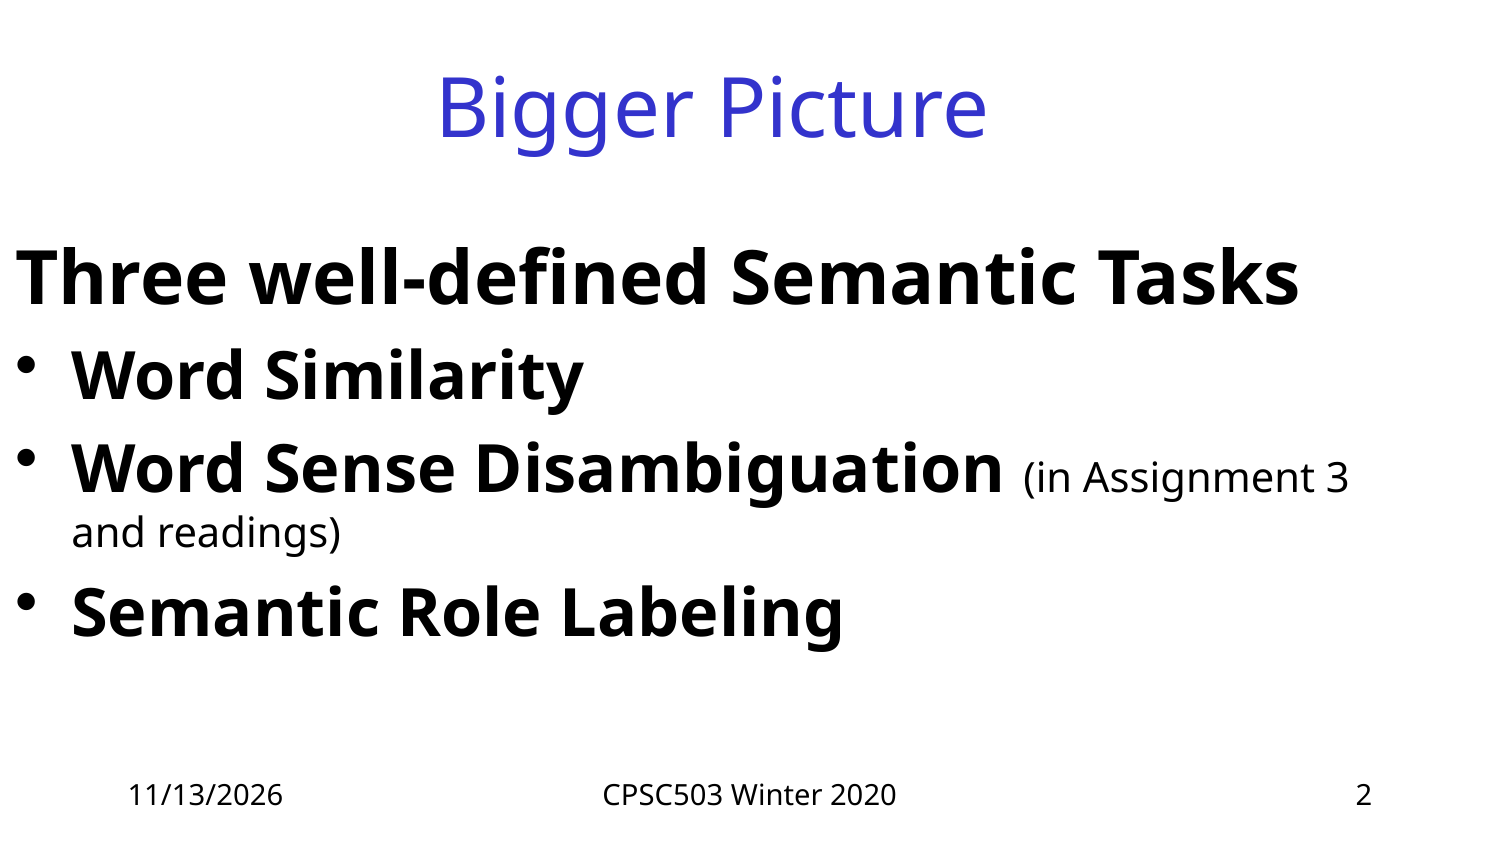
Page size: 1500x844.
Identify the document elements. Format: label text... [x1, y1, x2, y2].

list Three well-defined Semantic Tasks Word Similarity Word Sense Disambiguation (in Assignment 3 and readings) Semantic Role Labeling [0, 221, 1451, 698]
slide_number 2 [1074, 768, 1388, 826]
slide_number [112, 768, 426, 826]
footer CPSC503 Winter 2020 [512, 768, 988, 826]
title Bigger Picture [74, 34, 1351, 176]
